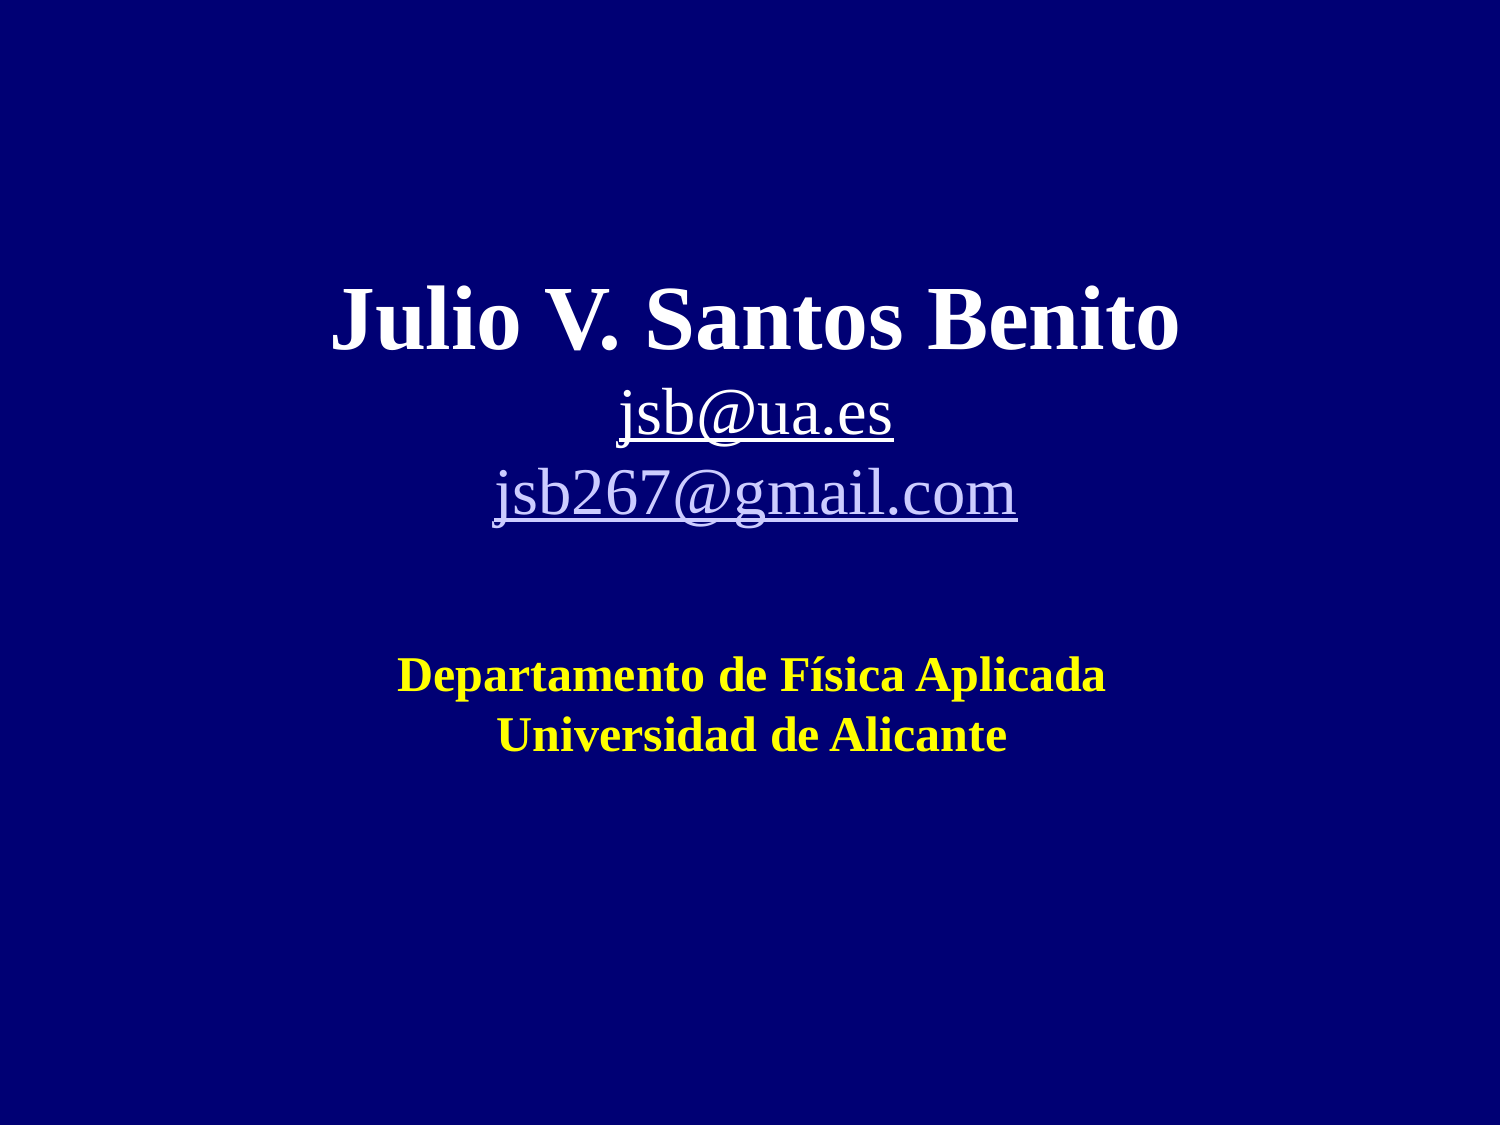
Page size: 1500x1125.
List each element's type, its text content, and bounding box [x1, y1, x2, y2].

text_box Departamento de Física Aplicada Universidad de Alicante [382, 634, 1123, 770]
title Julio V. Santos Benito jsb@ua.es jsb267@gmail.com [49, 297, 1463, 569]
